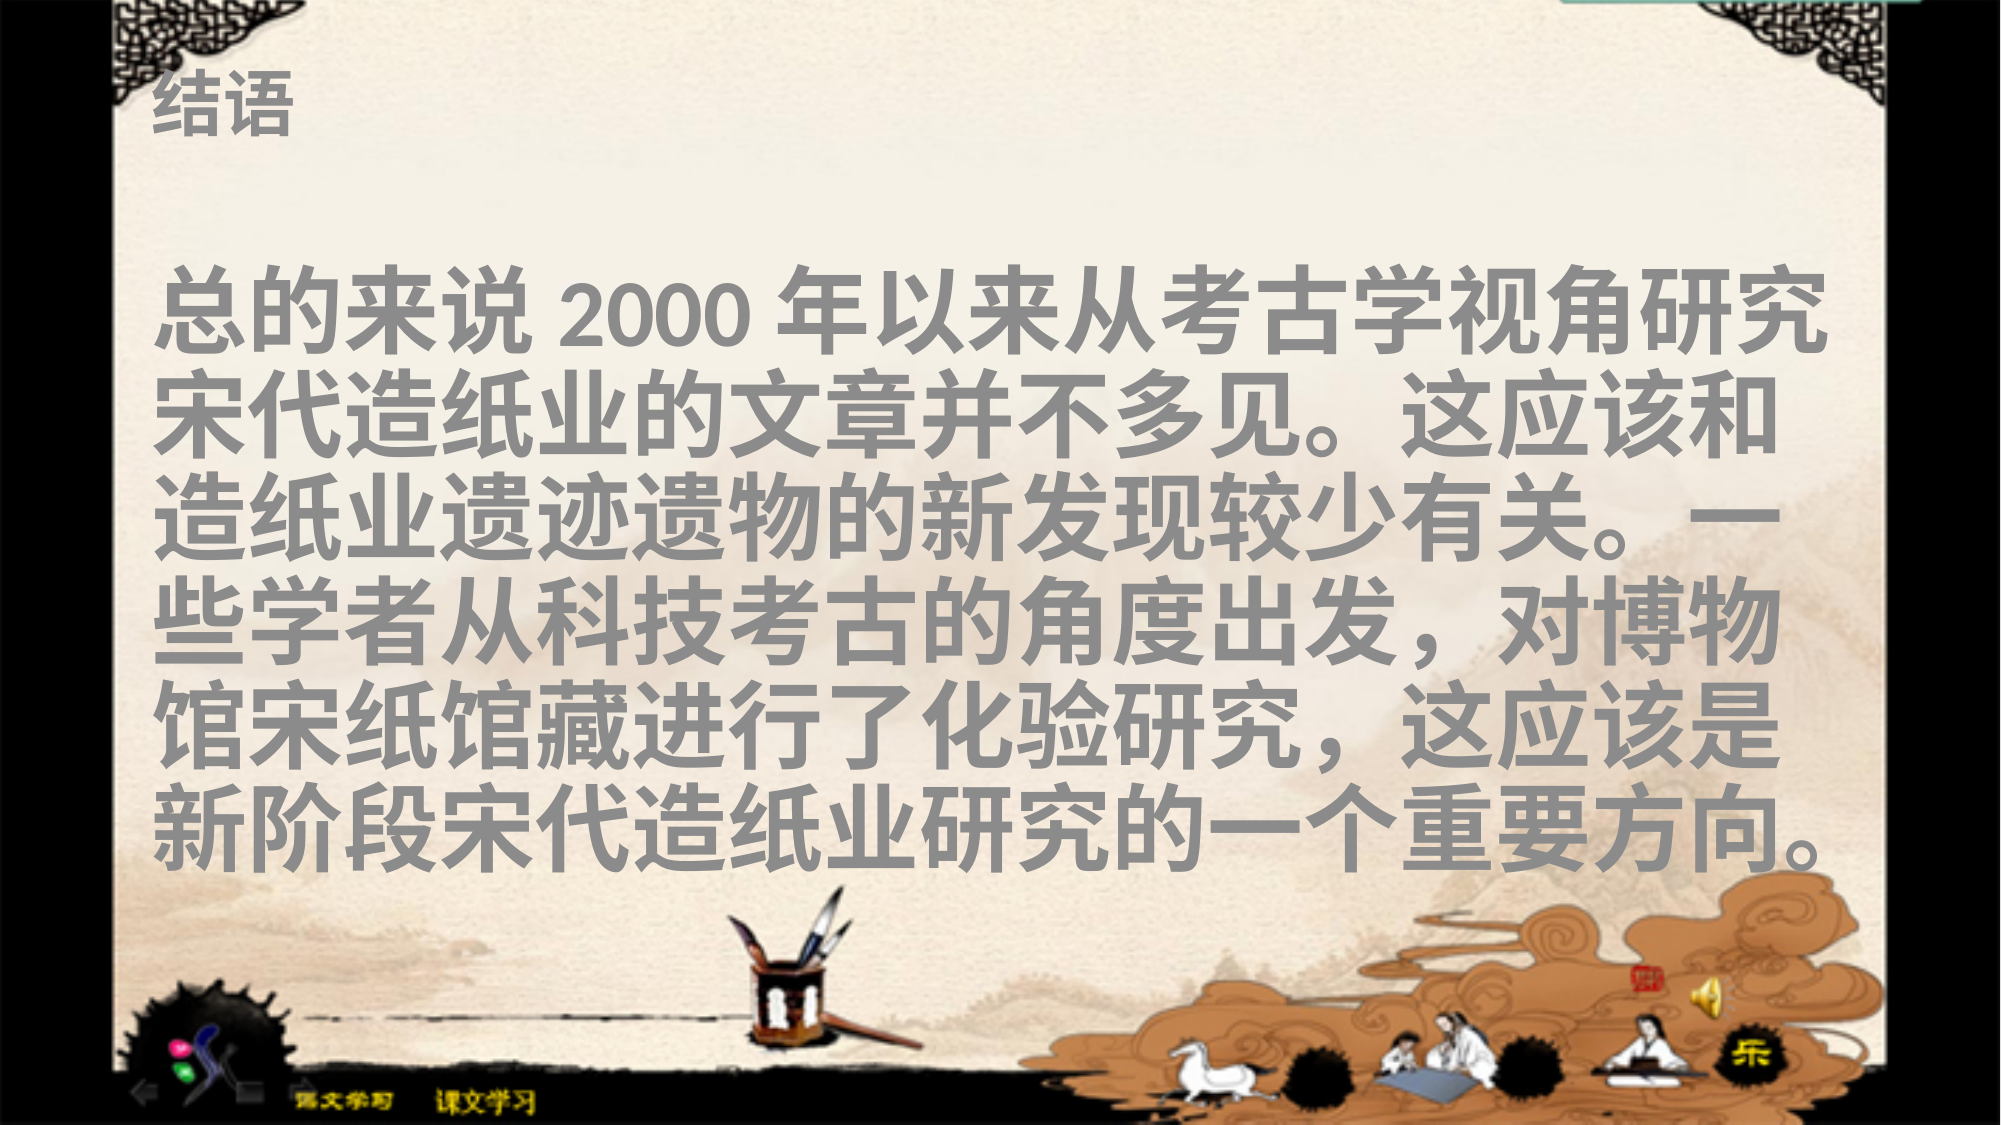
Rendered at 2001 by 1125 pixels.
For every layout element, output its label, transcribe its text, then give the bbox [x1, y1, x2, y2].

picture [0, 0, 2001, 1125]
list 结语 总的来说2000年以来从考古学视角研究宋代造纸业的文章并不多见。这应该和造纸业遗迹遗物的新发现较少有关。一些学者从科技考古的角度出发，对博物馆宋纸馆藏进行了化验研究，这应该是新阶段宋代造纸业研究的一个重要方向。 [136, 61, 1862, 999]
